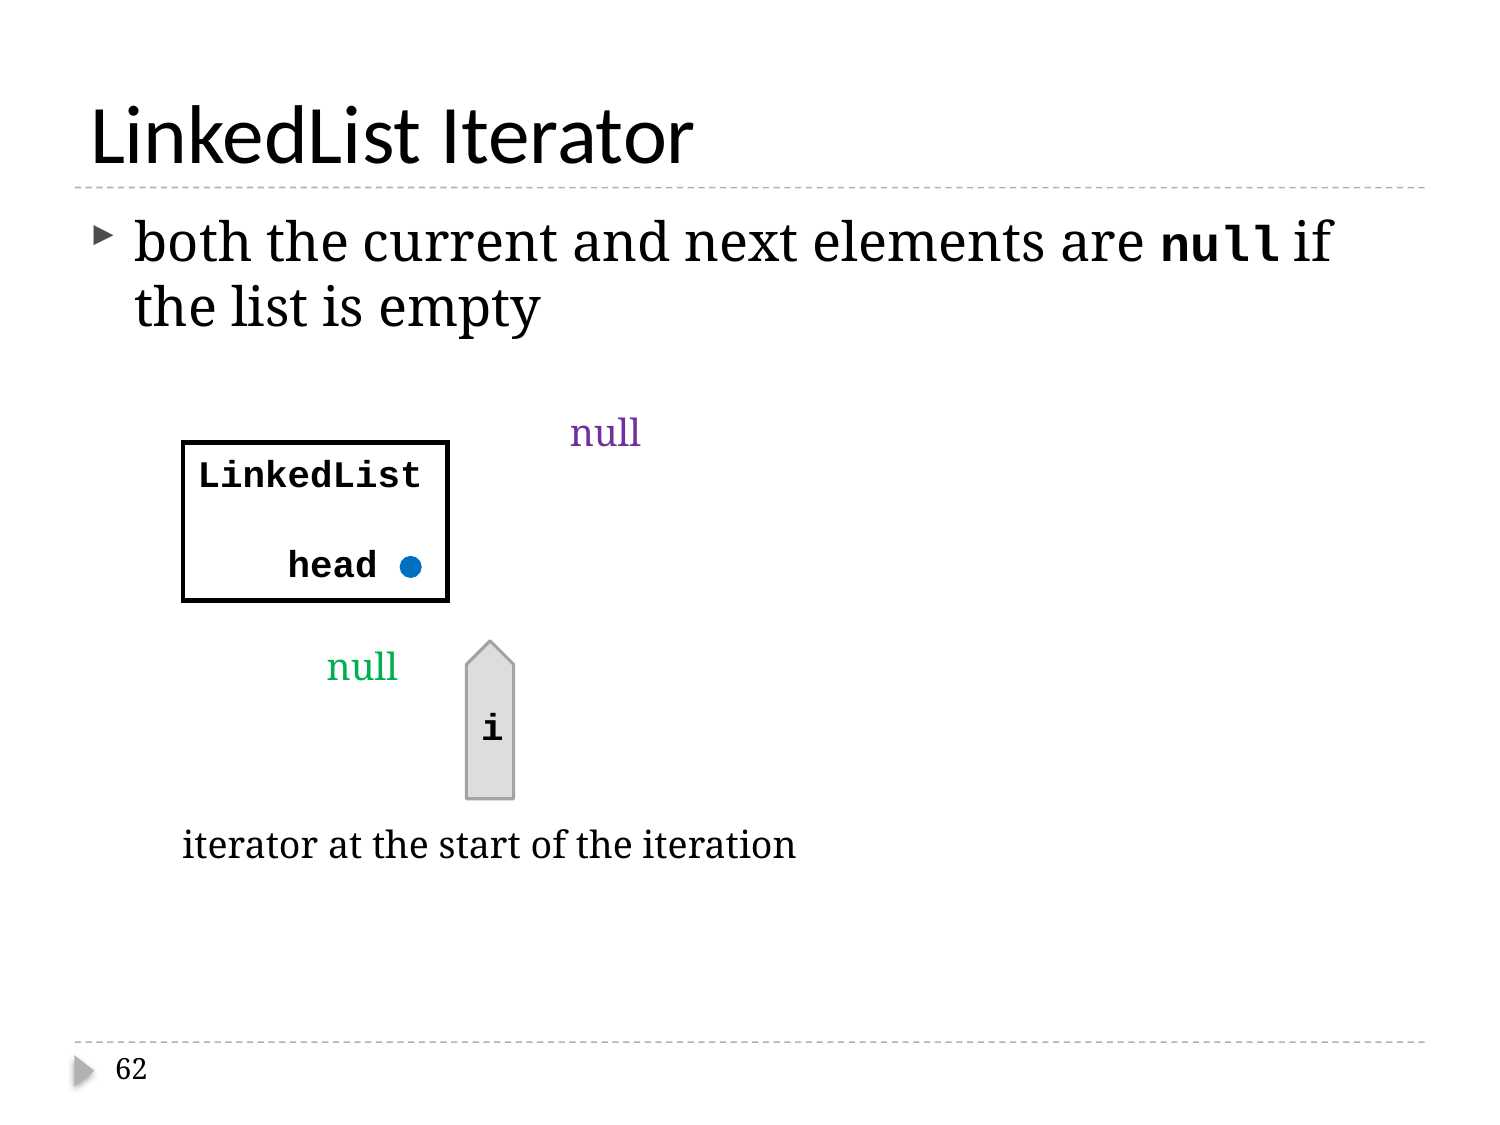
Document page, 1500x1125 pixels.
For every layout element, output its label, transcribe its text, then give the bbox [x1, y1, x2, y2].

text_box null [555, 401, 656, 462]
slide_number 62 [100, 1042, 426, 1103]
list both the current and next elements are null if the list is empty [75, 200, 1425, 1010]
text_box [399, 555, 422, 578]
text_box iterator at the start of the iteration [167, 813, 813, 874]
text_box i [464, 639, 516, 801]
text_box null [311, 635, 413, 696]
title LinkedList Iterator [75, 24, 1425, 188]
text_box LinkedList head [183, 442, 448, 601]
